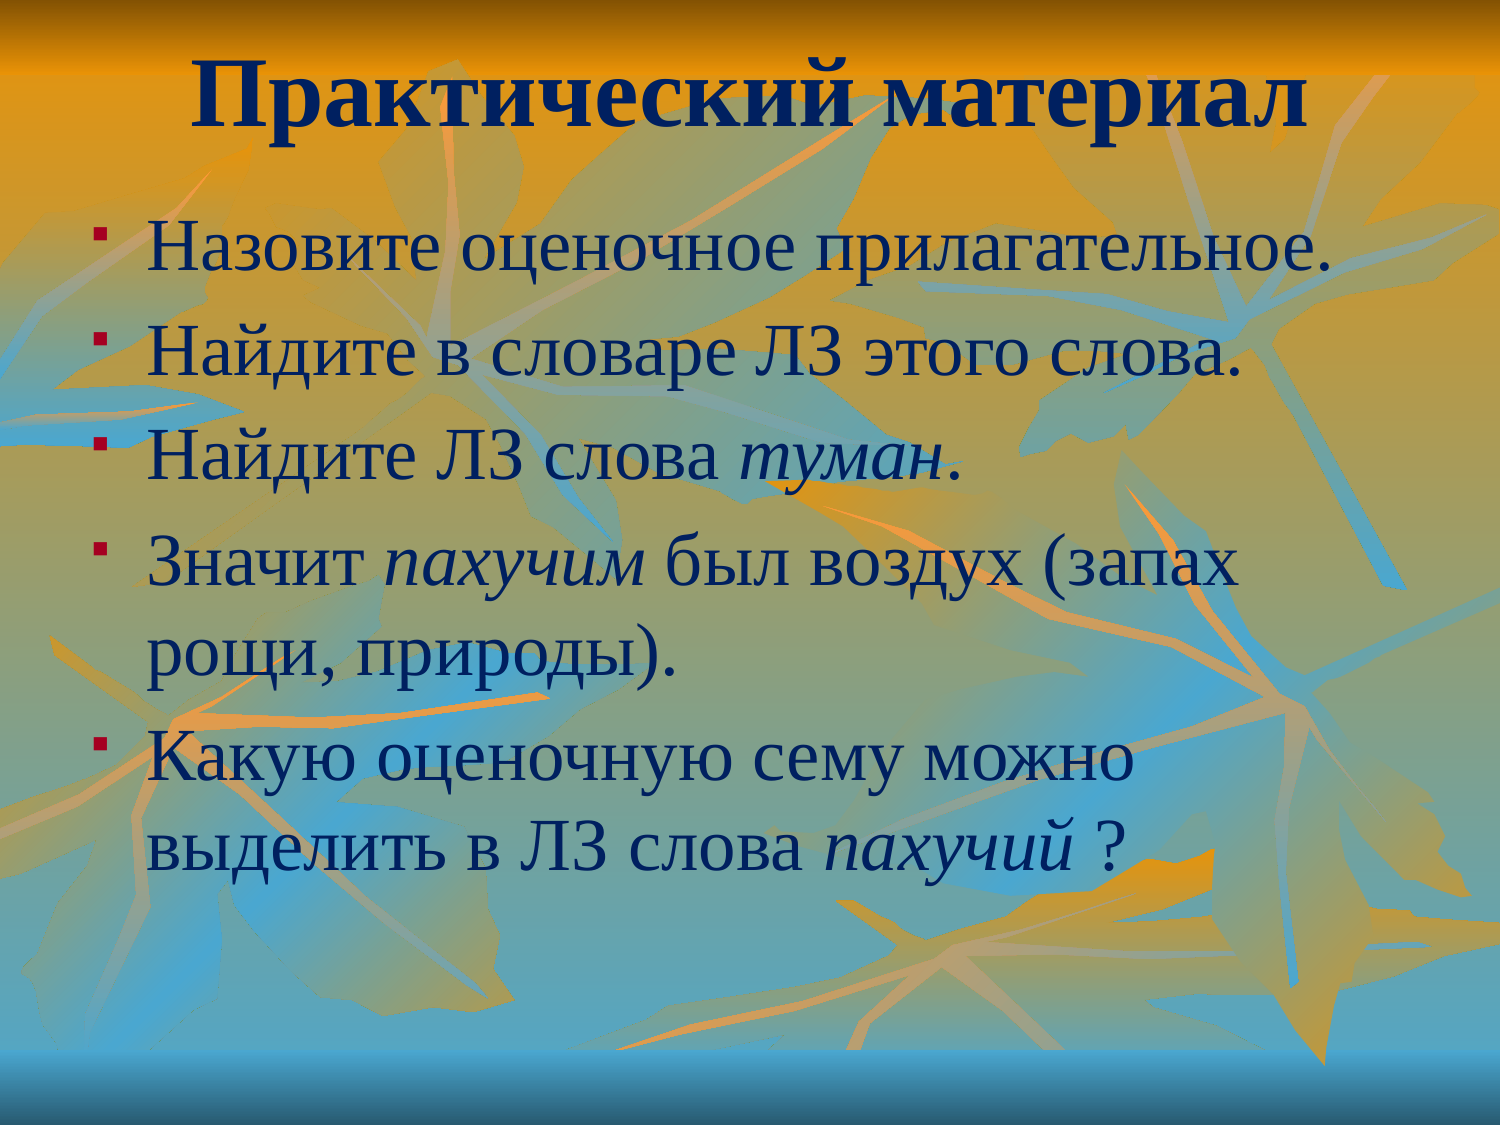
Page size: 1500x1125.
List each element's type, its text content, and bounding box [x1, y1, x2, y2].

list Назовите оценочное прилагательное. Найдите в словаре ЛЗ этого слова. Найдите ЛЗ слова туман. Значит пахучим был воздух (запах рощи, природы). Какую оценочную сему можно выделить в ЛЗ слова пахучий ? [74, 187, 1426, 1044]
title Практический материал [81, 70, 1419, 187]
